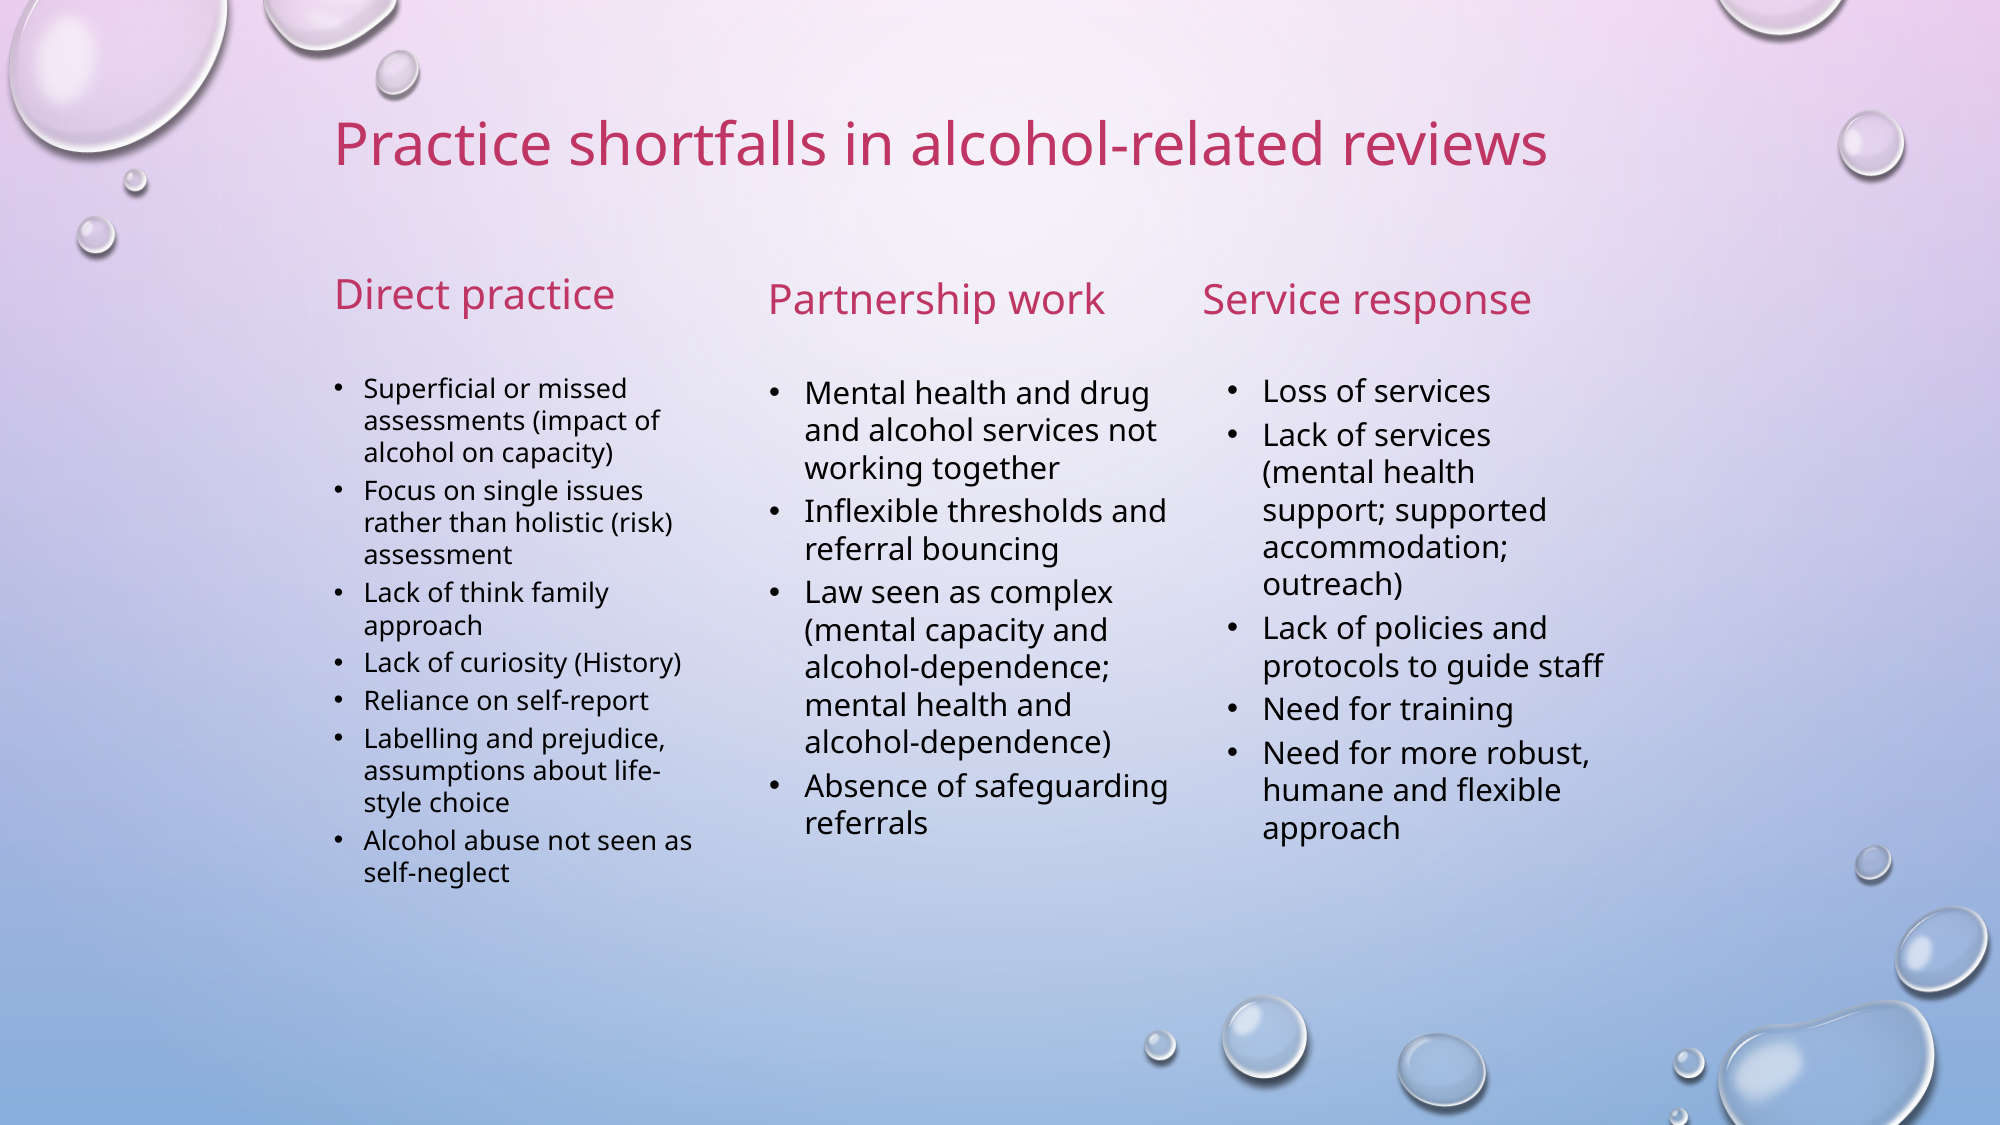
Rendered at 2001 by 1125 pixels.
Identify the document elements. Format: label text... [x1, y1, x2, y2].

text_box Practice shortfalls in alcohol-related reviews [318, 98, 1619, 242]
text_box Direct practice [318, 260, 725, 331]
picture [0, 0, 2000, 1125]
text_box Service response [1187, 265, 1595, 337]
text_box Loss of services Lack of services (mental health support; supported accommodation; outreach) Lack of policies and protocols to guide staff Need for training Need for more robust, humane and flexible approach [1212, 363, 1619, 914]
text_box Superficial or missed assessments (impact of alcohol on capacity) Focus on single issues rather than holistic (risk) assessment Lack of think family approach Lack of curiosity (History) Reliance on self-report Labelling and prejudice, assumptions about life-style choice Alcohol abuse not seen as self-neglect [318, 363, 725, 914]
text_box Partnership work [752, 265, 1158, 337]
text_box Mental health and drug and alcohol services not working together Inflexible thresholds and referral bouncing Law seen as complex (mental capacity and alcohol-dependence; mental health and alcohol-dependence) Absence of safeguarding referrals [754, 365, 1188, 916]
